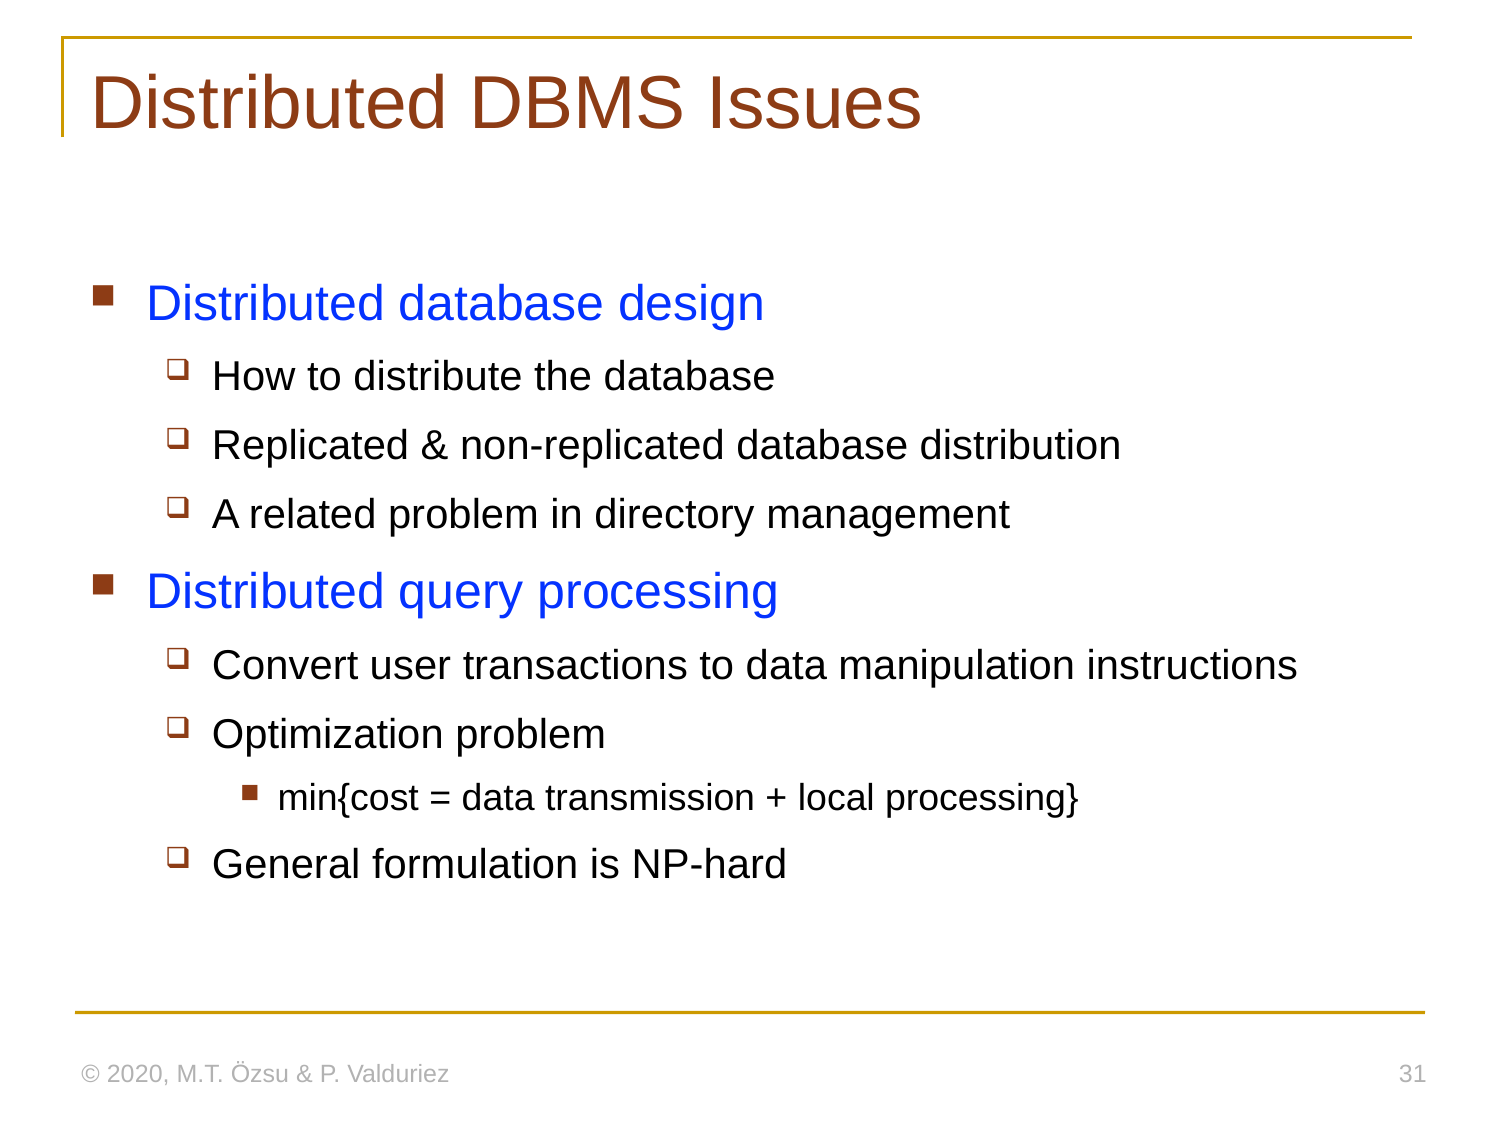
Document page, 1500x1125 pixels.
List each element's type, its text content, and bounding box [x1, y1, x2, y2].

slide_number 31 [1104, 1042, 1442, 1103]
footer © 2020, M.T. Özsu & P. Valduriez [66, 1042, 573, 1103]
list Distributed database design How to distribute the database Replicated & non-replicated database distribution A related problem in directory management Distributed query processing Convert user transactions to data manipulation instructions Optimization problem min{cost = data transmission + local processing} General formulation is NP-hard [74, 262, 1426, 1006]
title Distributed DBMS Issues [74, 45, 1426, 233]
